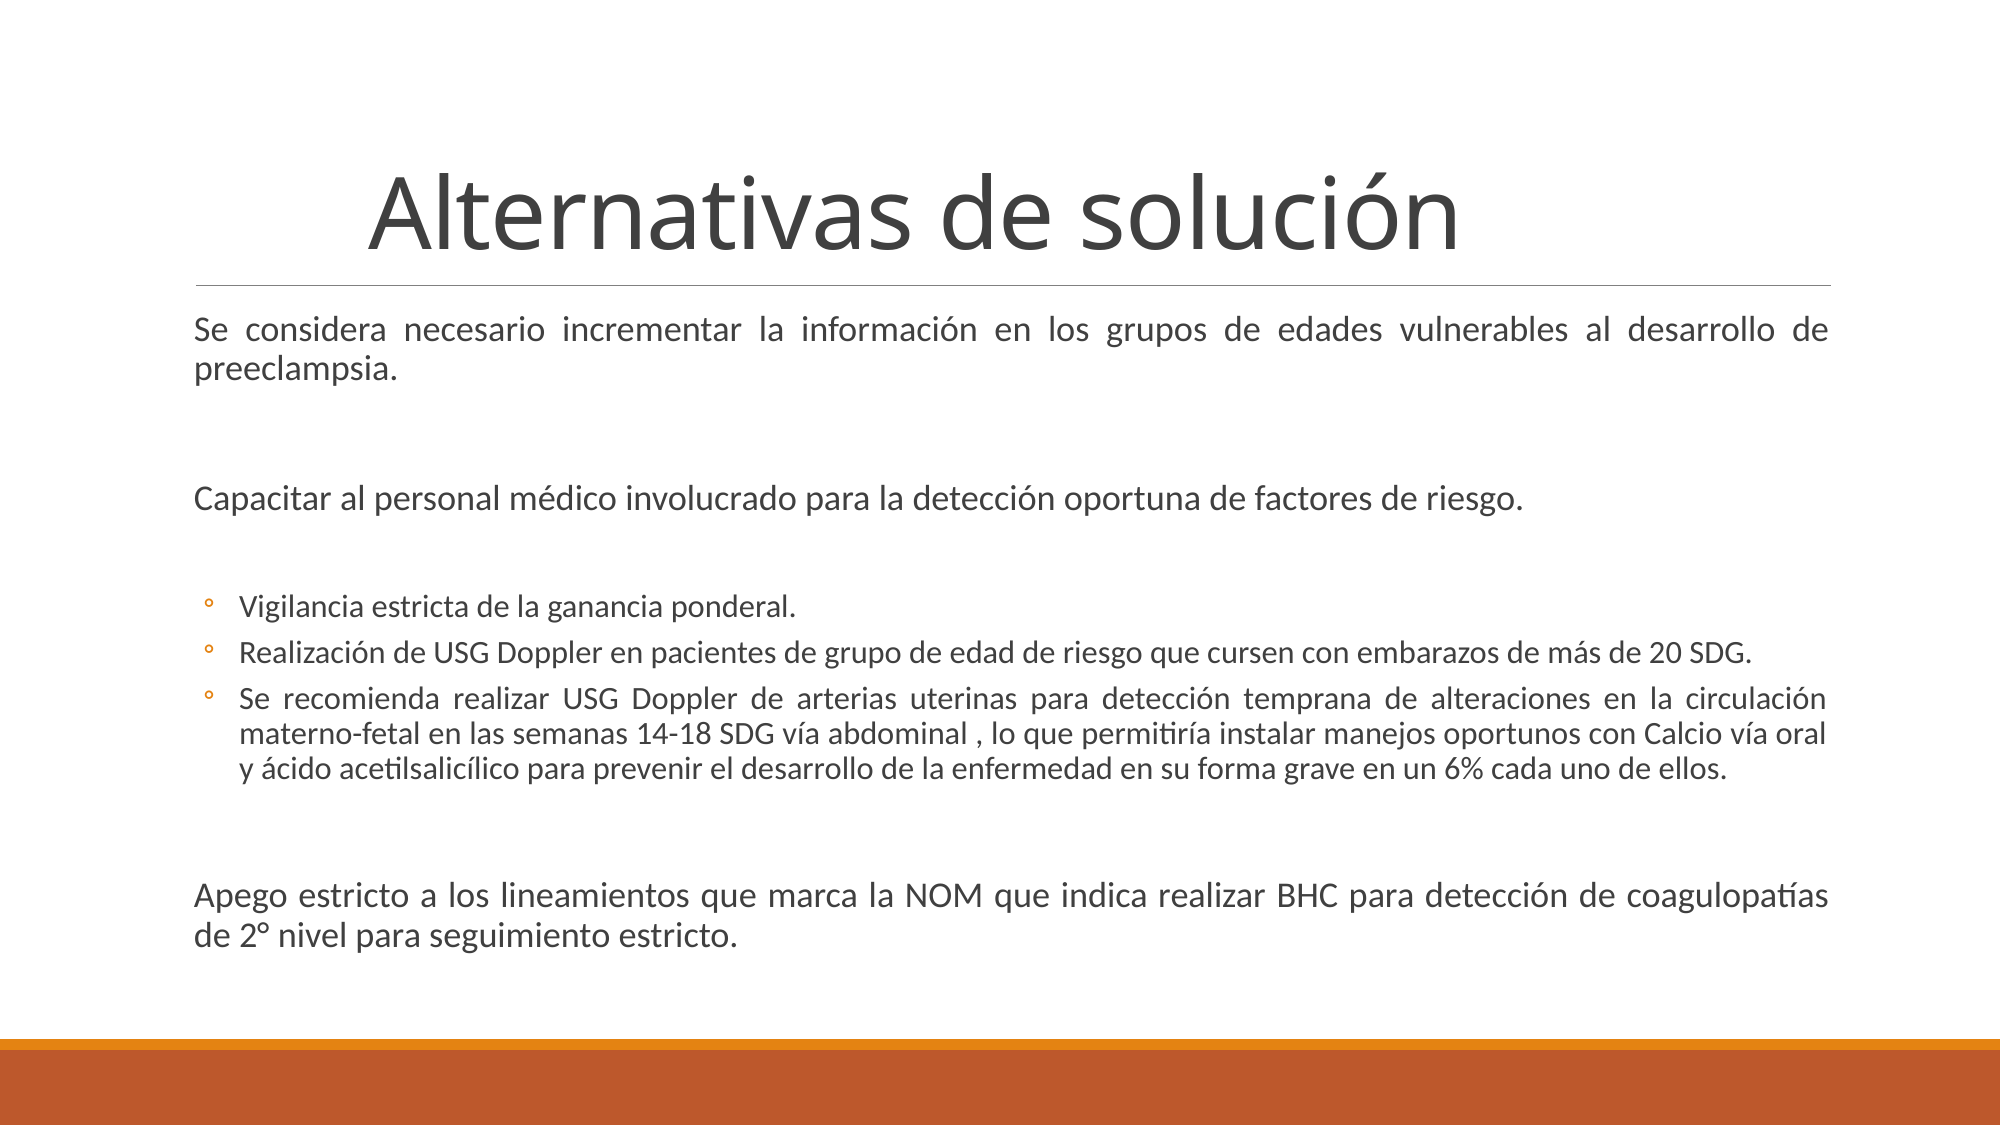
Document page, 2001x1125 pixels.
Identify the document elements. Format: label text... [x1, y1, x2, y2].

title Alternativas de solución [353, 148, 1647, 278]
list Se considera necesario incrementar la información en los grupos de edades vulnerables al desarrollo de preeclampsia. Capacitar al personal médico involucrado para la detección oportuna de factores de riesgo. Vigilancia estricta de la ganancia ponderal. Realización de USG Doppler en pacientes de grupo de edad de riesgo que cursen con embarazos de más de 20 SDG. Se recomienda realizar USG Doppler de arterias uterinas para detección temprana de alteraciones en la circulación materno-fetal en las semanas 14-18 SDG vía abdominal , lo que permitiría instalar manejos oportunos con Calcio vía oral y ácido acetilsalicílico para prevenir el desarrollo de la enfermedad en su forma grave en un 6% cada uno de ellos. Apego estricto a los lineamientos que marca la NOM que indica realizar BHC para detección de coagulopatías de 2° nivel para seguimiento estricto. [180, 302, 1830, 963]
